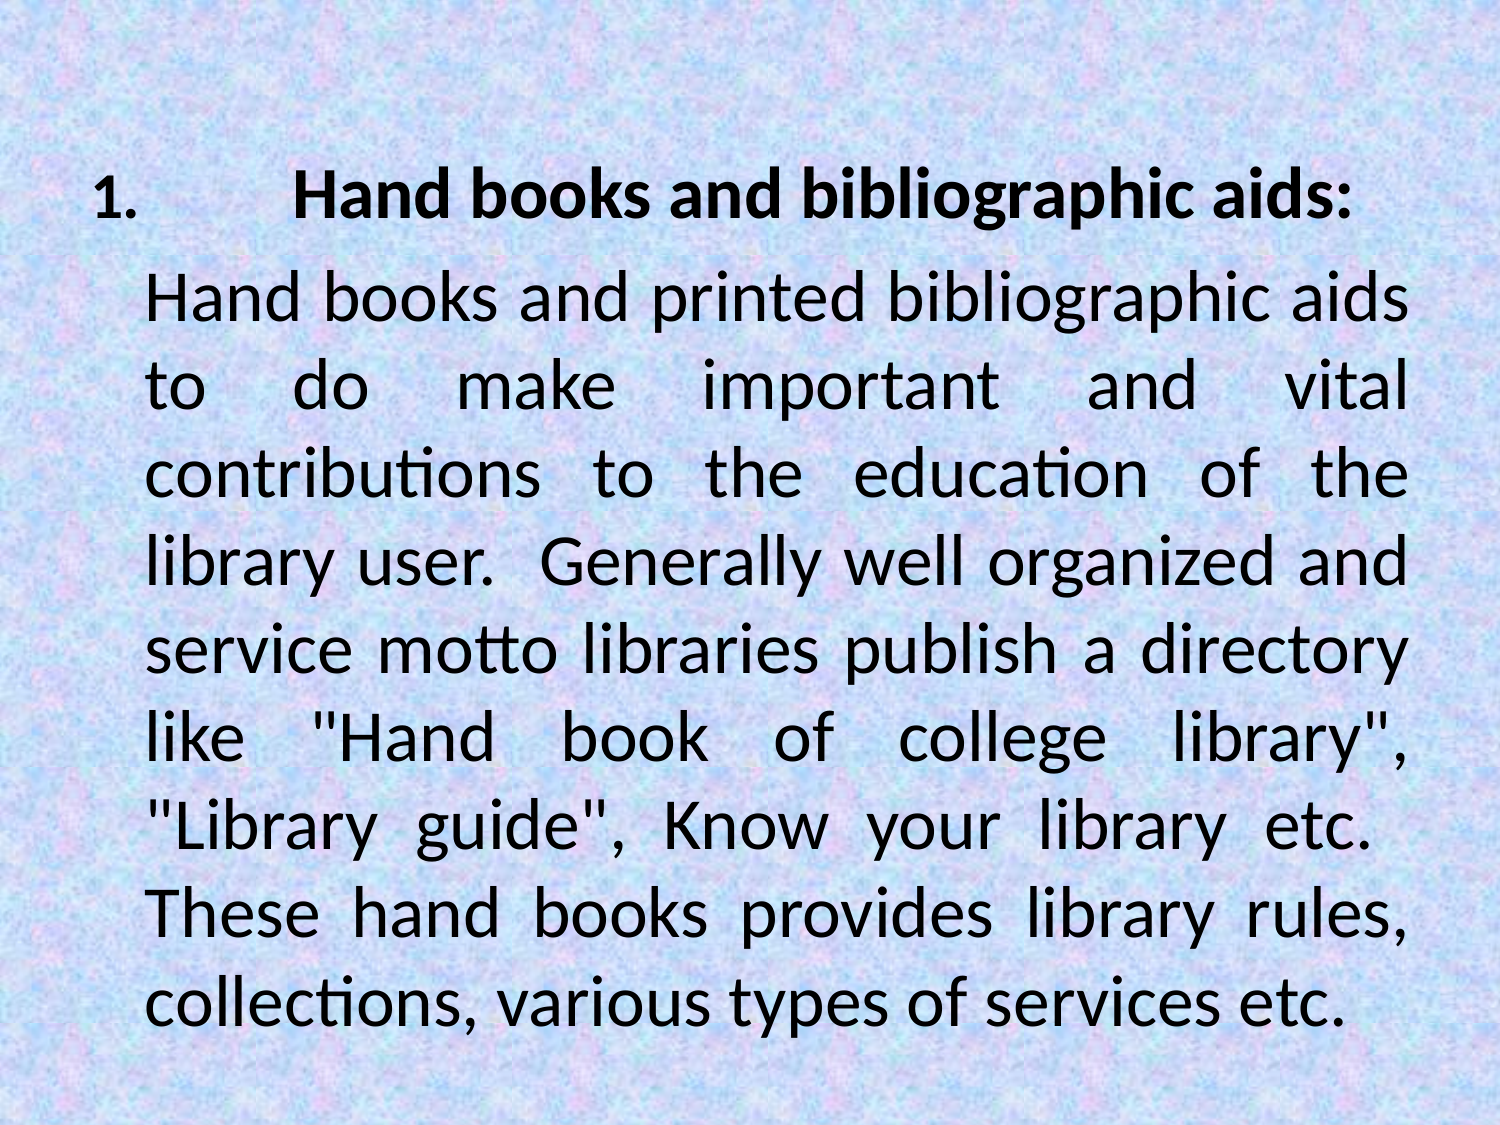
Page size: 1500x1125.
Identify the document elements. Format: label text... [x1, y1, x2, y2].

picture [0, 0, 1500, 1125]
list 1. Hand books and bibliographic aids: Hand books and printed bibliographic aids to do make important and vital contributions to the education of the library user. Generally well organized and service motto libraries publish a directory like "Hand book of college library", "Library guide", Know your library etc. These hand books provides library rules, collections, various types of services etc. [75, 137, 1425, 1125]
